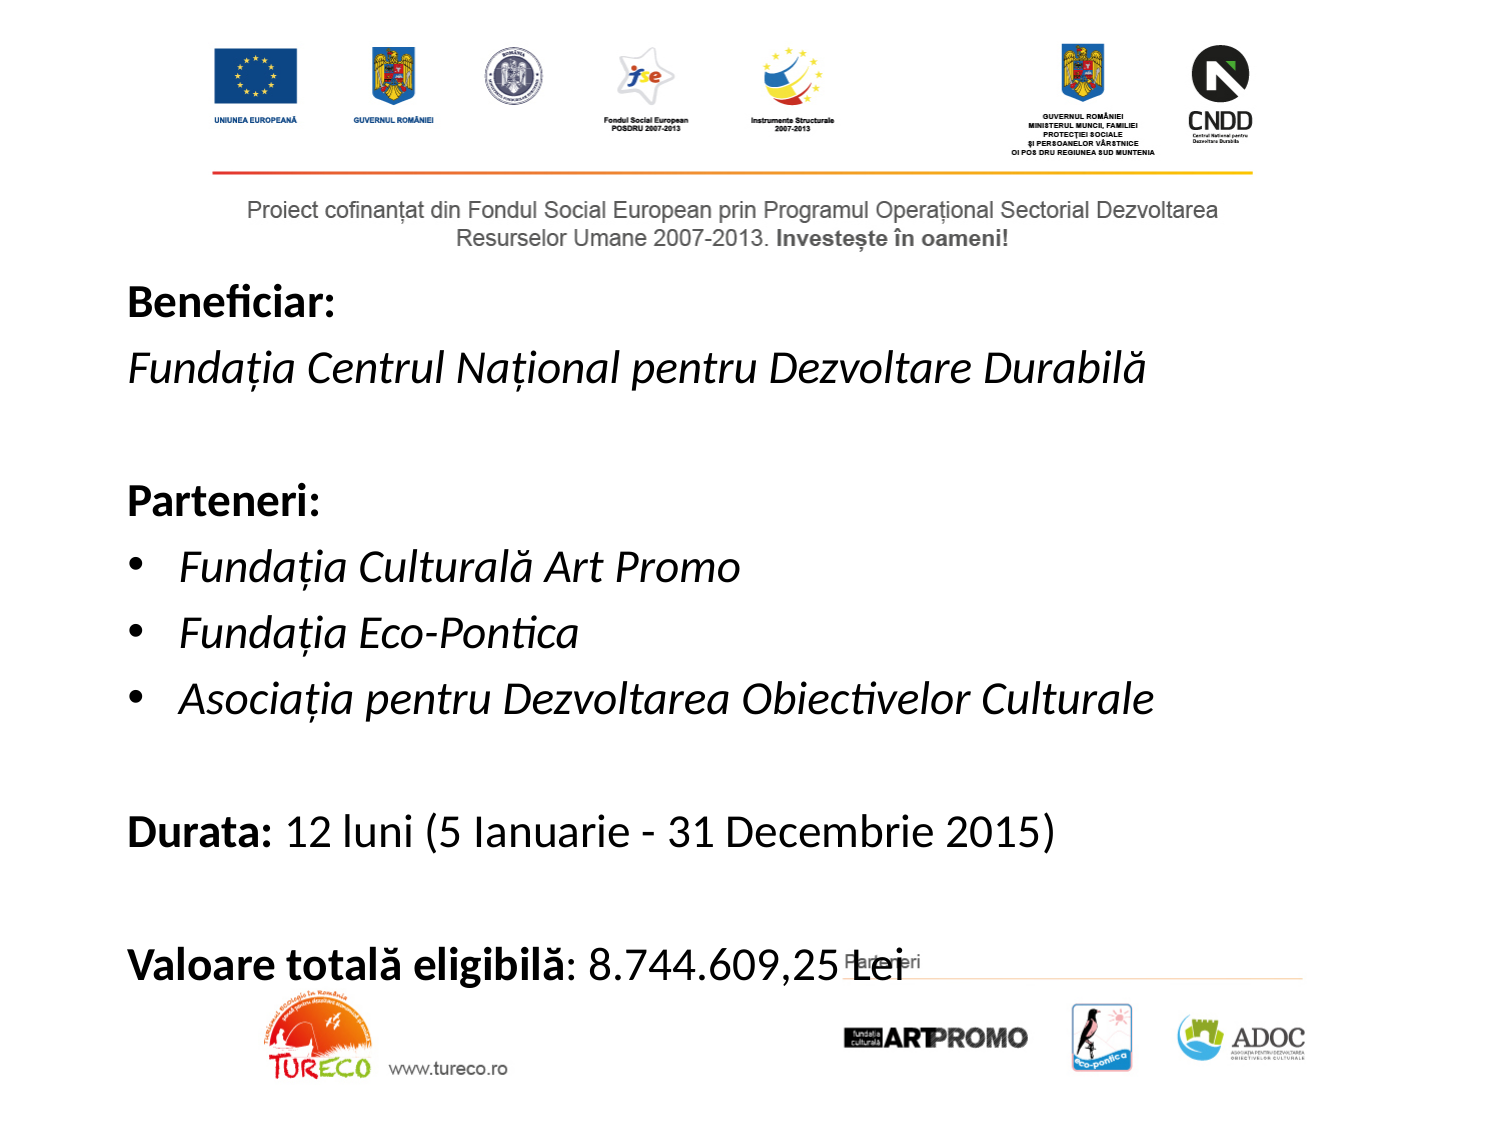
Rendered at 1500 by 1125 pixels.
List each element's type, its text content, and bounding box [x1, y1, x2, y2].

picture [162, 924, 1403, 1104]
picture [112, 0, 1353, 270]
list Beneficiar: Fundația Centrul Național pentru Dezvoltare Durabilă Parteneri: Fundația Culturală Art Promo Fundația Eco-Pontica Asociația pentru Dezvoltarea Obiectivelor Culturale Durata: 12 luni (5 Ianuarie - 31 Decembrie 2015) Valoare totală eligibilă: 8.744.609,25 Lei [112, 262, 1425, 1005]
